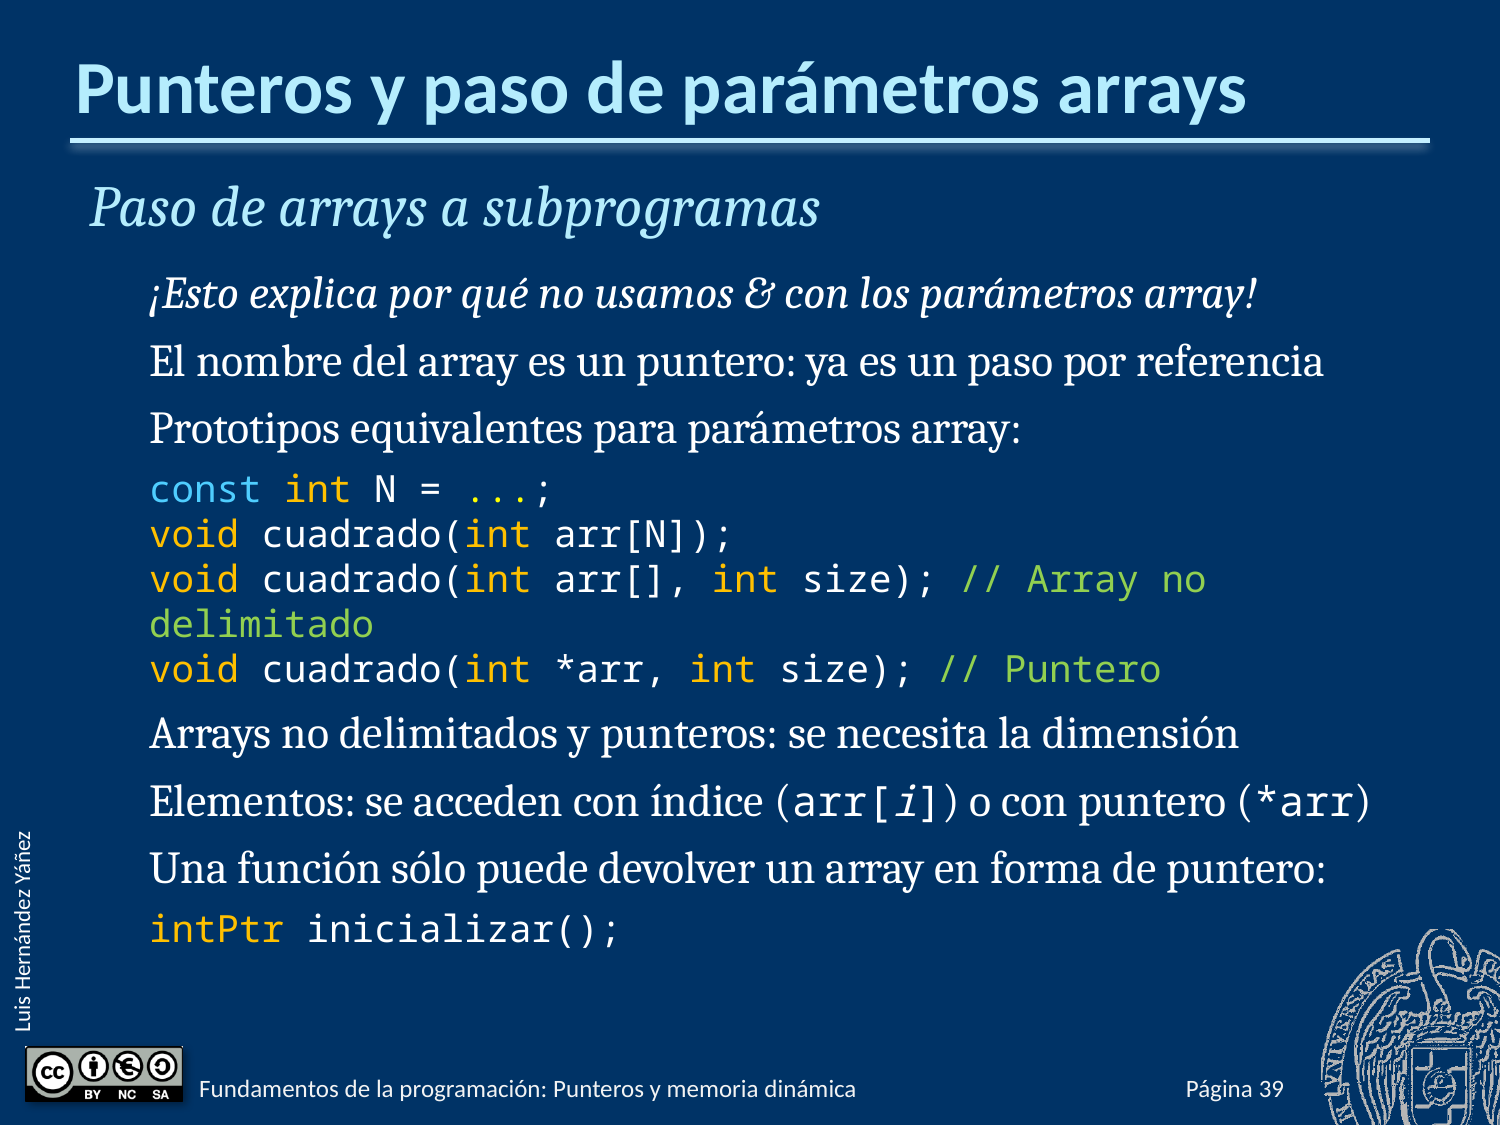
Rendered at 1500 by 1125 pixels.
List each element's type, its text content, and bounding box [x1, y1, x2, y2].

footer Fundamentos de la programación: Punteros y memoria dinámica [199, 1042, 1114, 1103]
picture [25, 1046, 183, 1102]
title Punteros y paso de parámetros arrays [75, 46, 1425, 129]
list Paso de arrays a subprogramas ¡Esto explica por qué no usamos & con los parámetros array! El nombre del array es un puntero: ya es un paso por referencia Prototipos equivalentes para parámetros array: const int N = ...; void cuadrado(int arr[N]); void cuadrado(int arr[], int size); // Array no delimitado void cuadrado(int *arr, int size); // Puntero Arrays no delimitados y punteros: se necesita la dimensión Elementos: se acceden con índice (arr[i]) o con puntero (*arr) Una función sólo puede devolver un array en forma de puntero: intPtr inicializar(); [75, 160, 1425, 1000]
picture [1321, 929, 1500, 1125]
slide_number Página 885 [1136, 1042, 1285, 1103]
